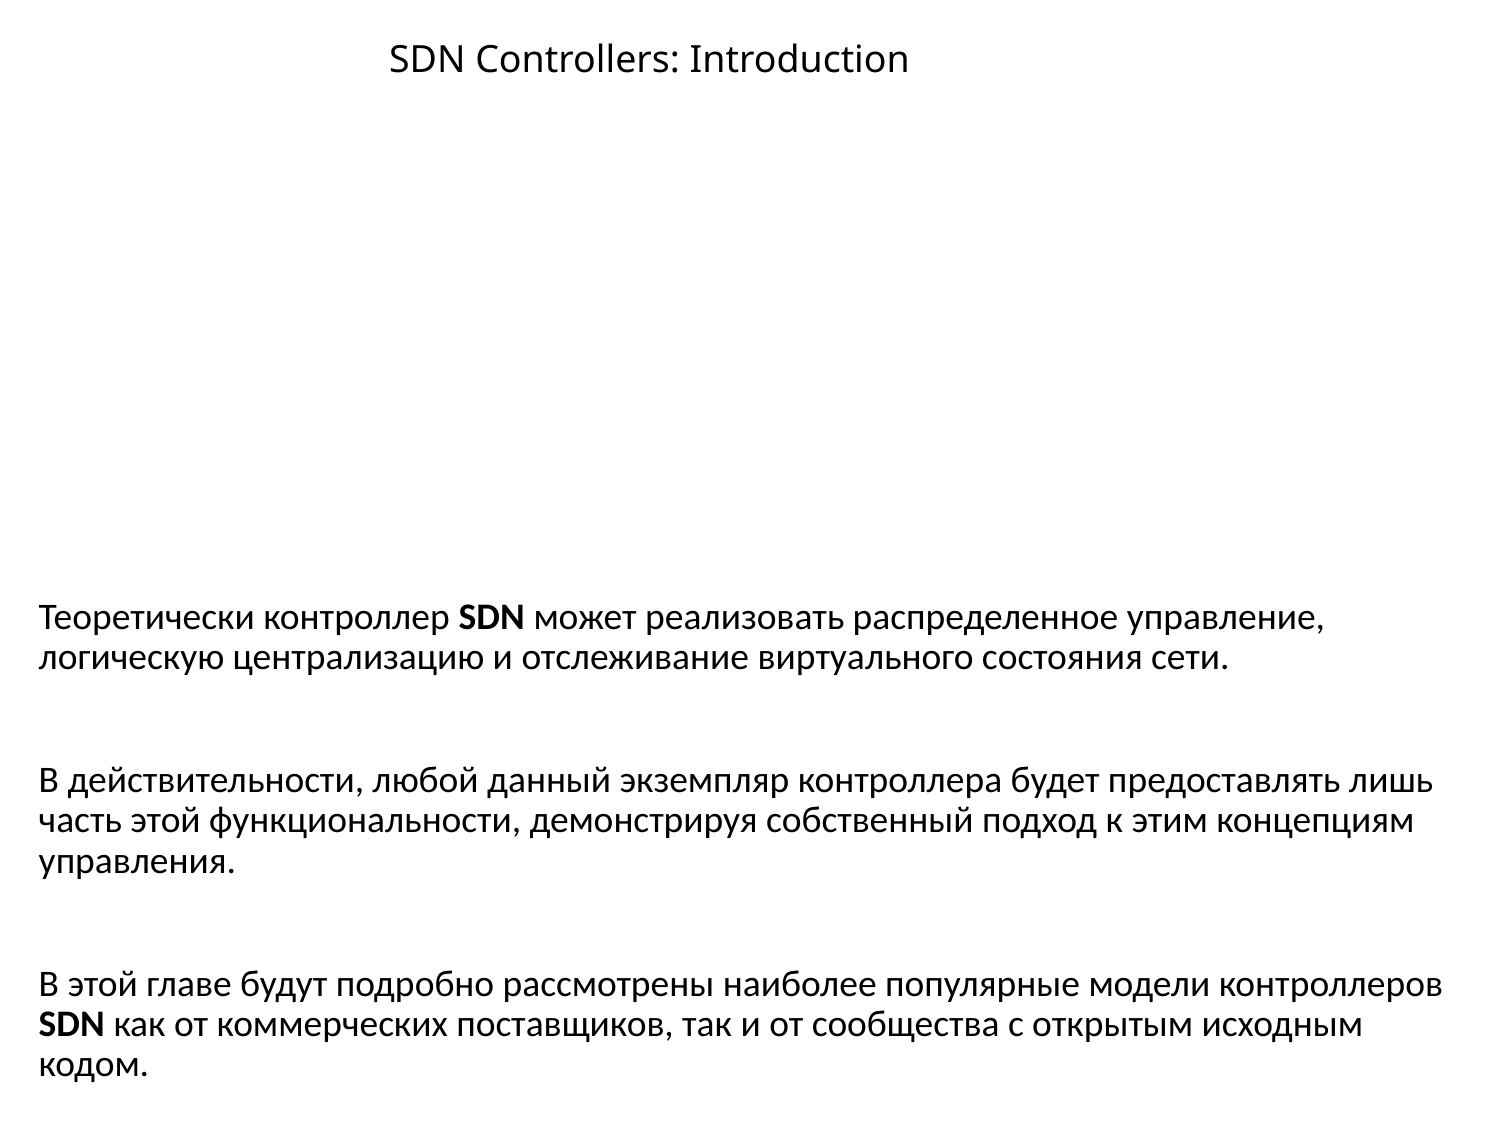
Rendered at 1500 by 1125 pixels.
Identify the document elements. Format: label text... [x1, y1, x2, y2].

list Теоретически контроллер SDN может реализовать распределенное управление, логическую централизацию и отслеживание виртуального состояния сети. В действительности, любой данный экземпляр контроллера будет предоставлять лишь часть этой функциональности, демонстрируя собственный подход к этим концепциям управления. В этой главе будут подробно рассмотрены наиболее популярные модели контроллеров SDN как от коммерческих поставщиков, так и от сообщества с открытым исходным кодом. [23, 523, 1477, 1113]
title SDN Controllers: Introduction [374, 17, 1155, 103]
